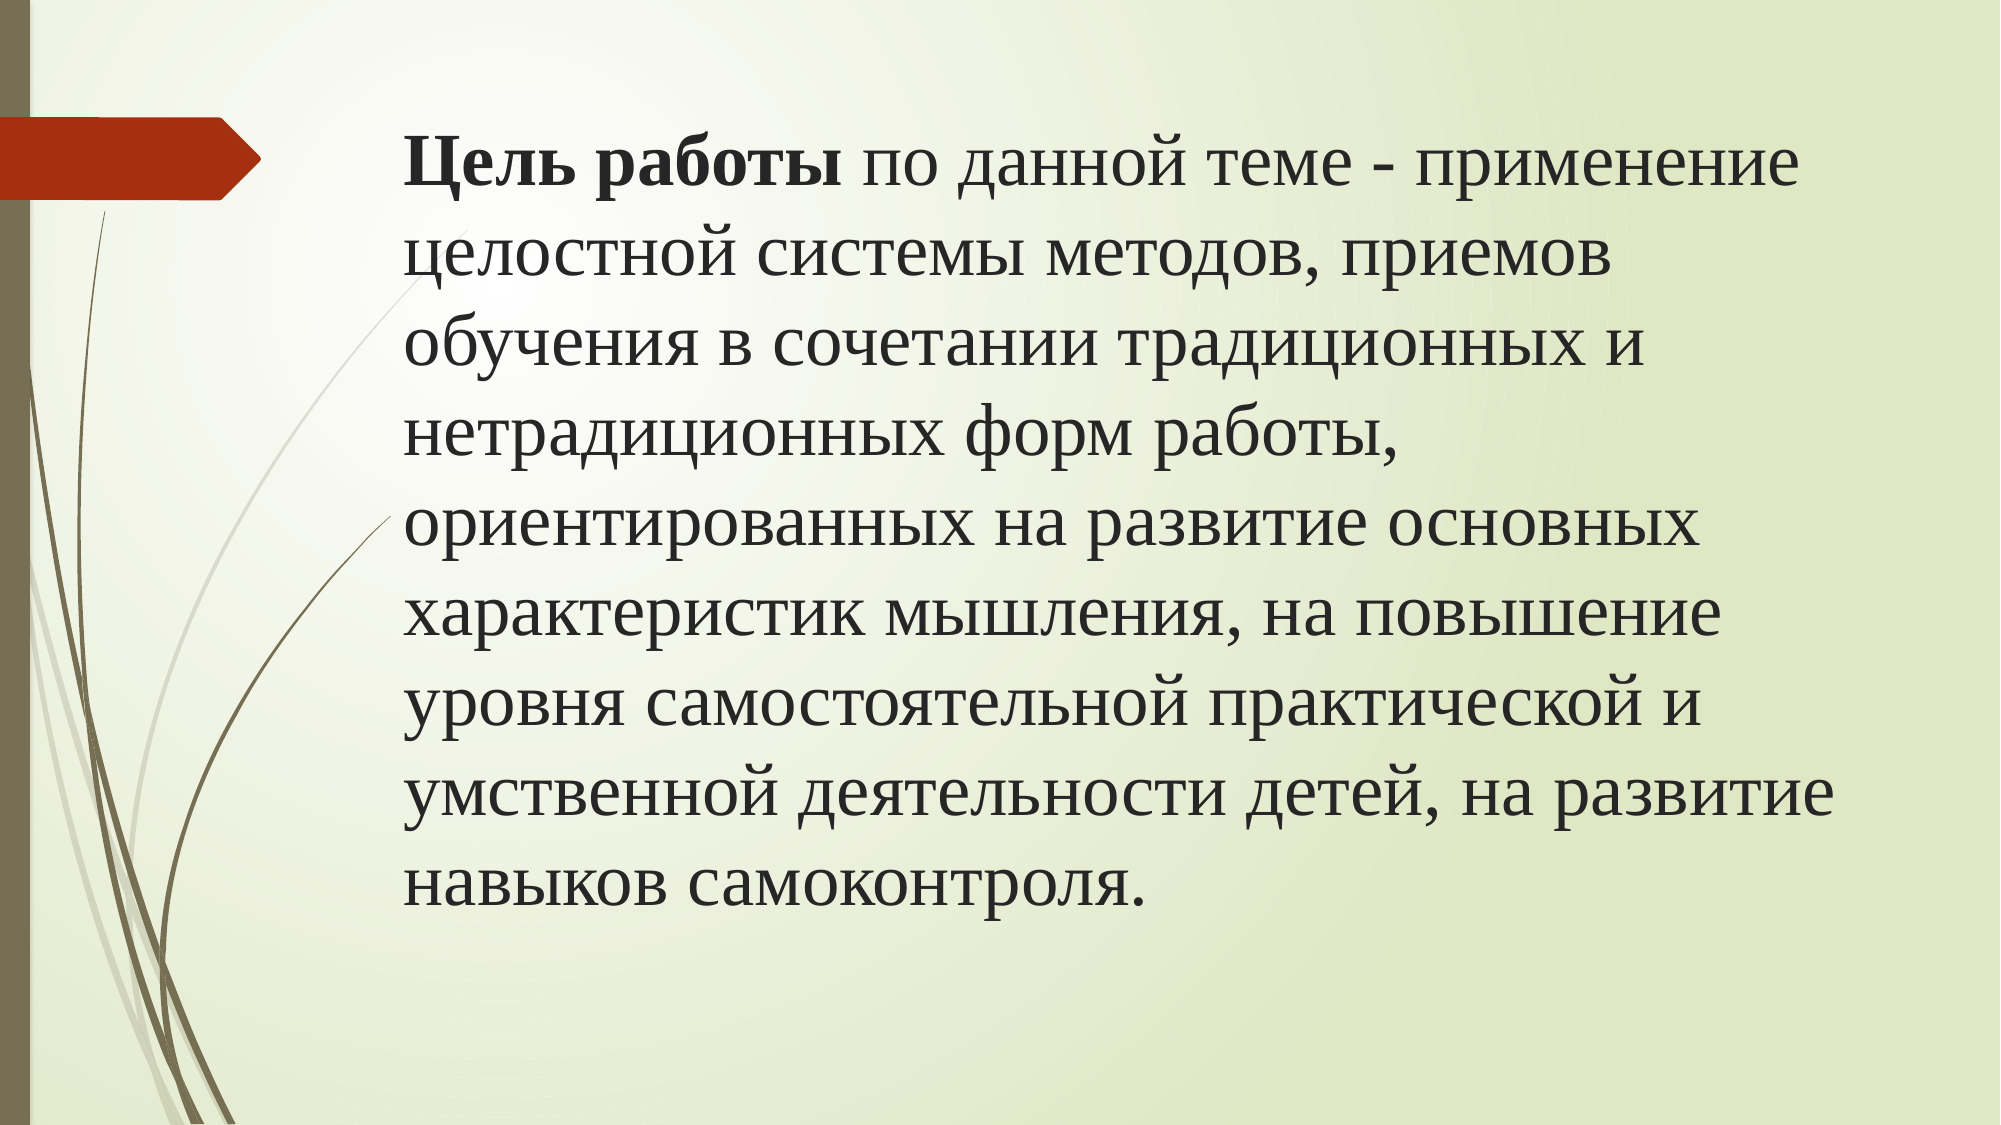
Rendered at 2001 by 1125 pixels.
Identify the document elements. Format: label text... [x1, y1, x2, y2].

title Цель работы по данной теме - применение целостной системы методов, приемов обучения в сочетании традиционных и нетрадиционных форм работы, ориентированных на развитие основных характеристик мышления, на повышение уровня самостоятельной практической и умственной деятельности детей, на развитие навыков самоконтроля. [388, 102, 1888, 966]
